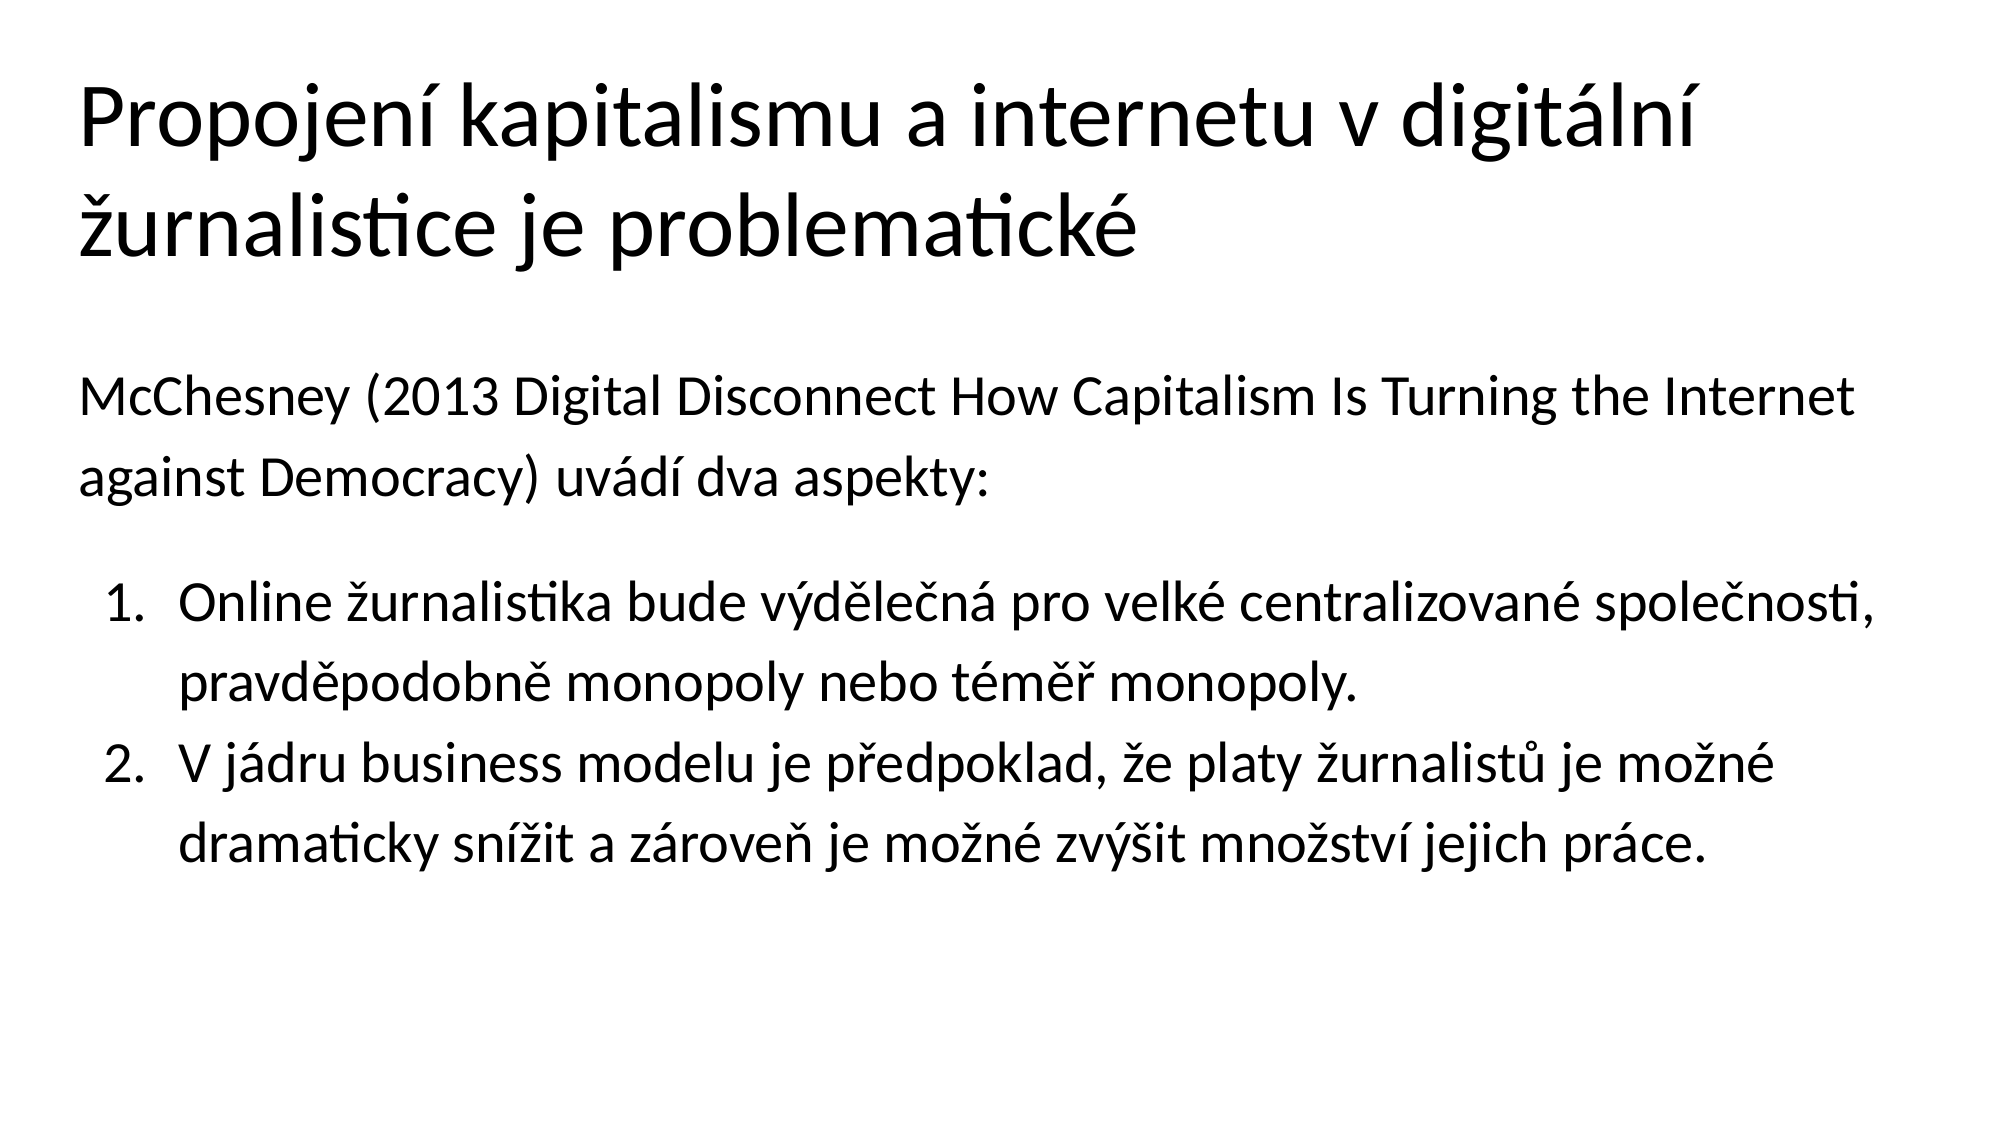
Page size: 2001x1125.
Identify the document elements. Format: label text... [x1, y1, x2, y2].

title Propojení kapitalismu a internetu v digitální žurnalistice je problematické [58, 34, 1922, 160]
list McChesney (2013 Digital Disconnect How Capitalism Is Turning the Internet against Democracy) uvádí dva aspekty: Online žurnalistika bude výdělečná pro velké centralizované společnosti, pravděpodobně monopoly nebo téměř monopoly. V jádru business modelu je předpoklad, že platy žurnalistů je možné dramaticky snížit a zároveň je možné zvýšit množství jejich práce. [58, 327, 1922, 1075]
